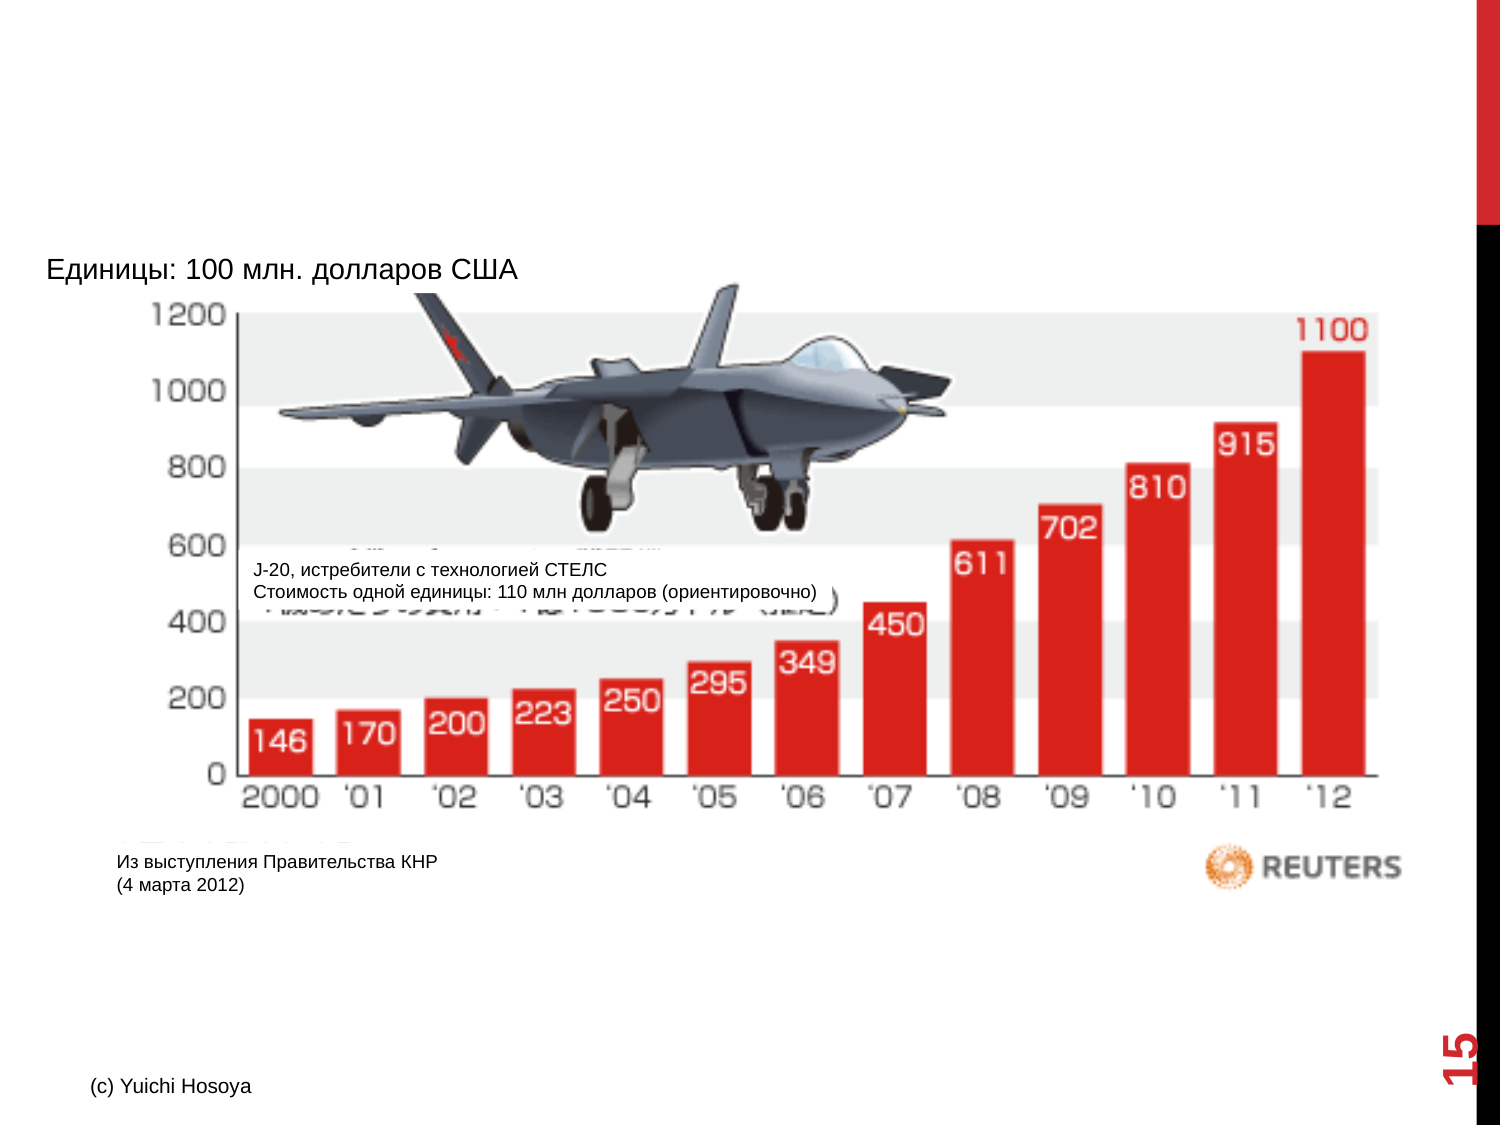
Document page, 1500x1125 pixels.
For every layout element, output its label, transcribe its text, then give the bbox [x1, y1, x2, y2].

picture [104, 254, 1426, 906]
footer (c) Yuichi Hosoya [75, 1065, 638, 1112]
text_box Единицы: 100 млн. долларов США [31, 243, 534, 294]
slide_number 15 [1427, 887, 1488, 1104]
